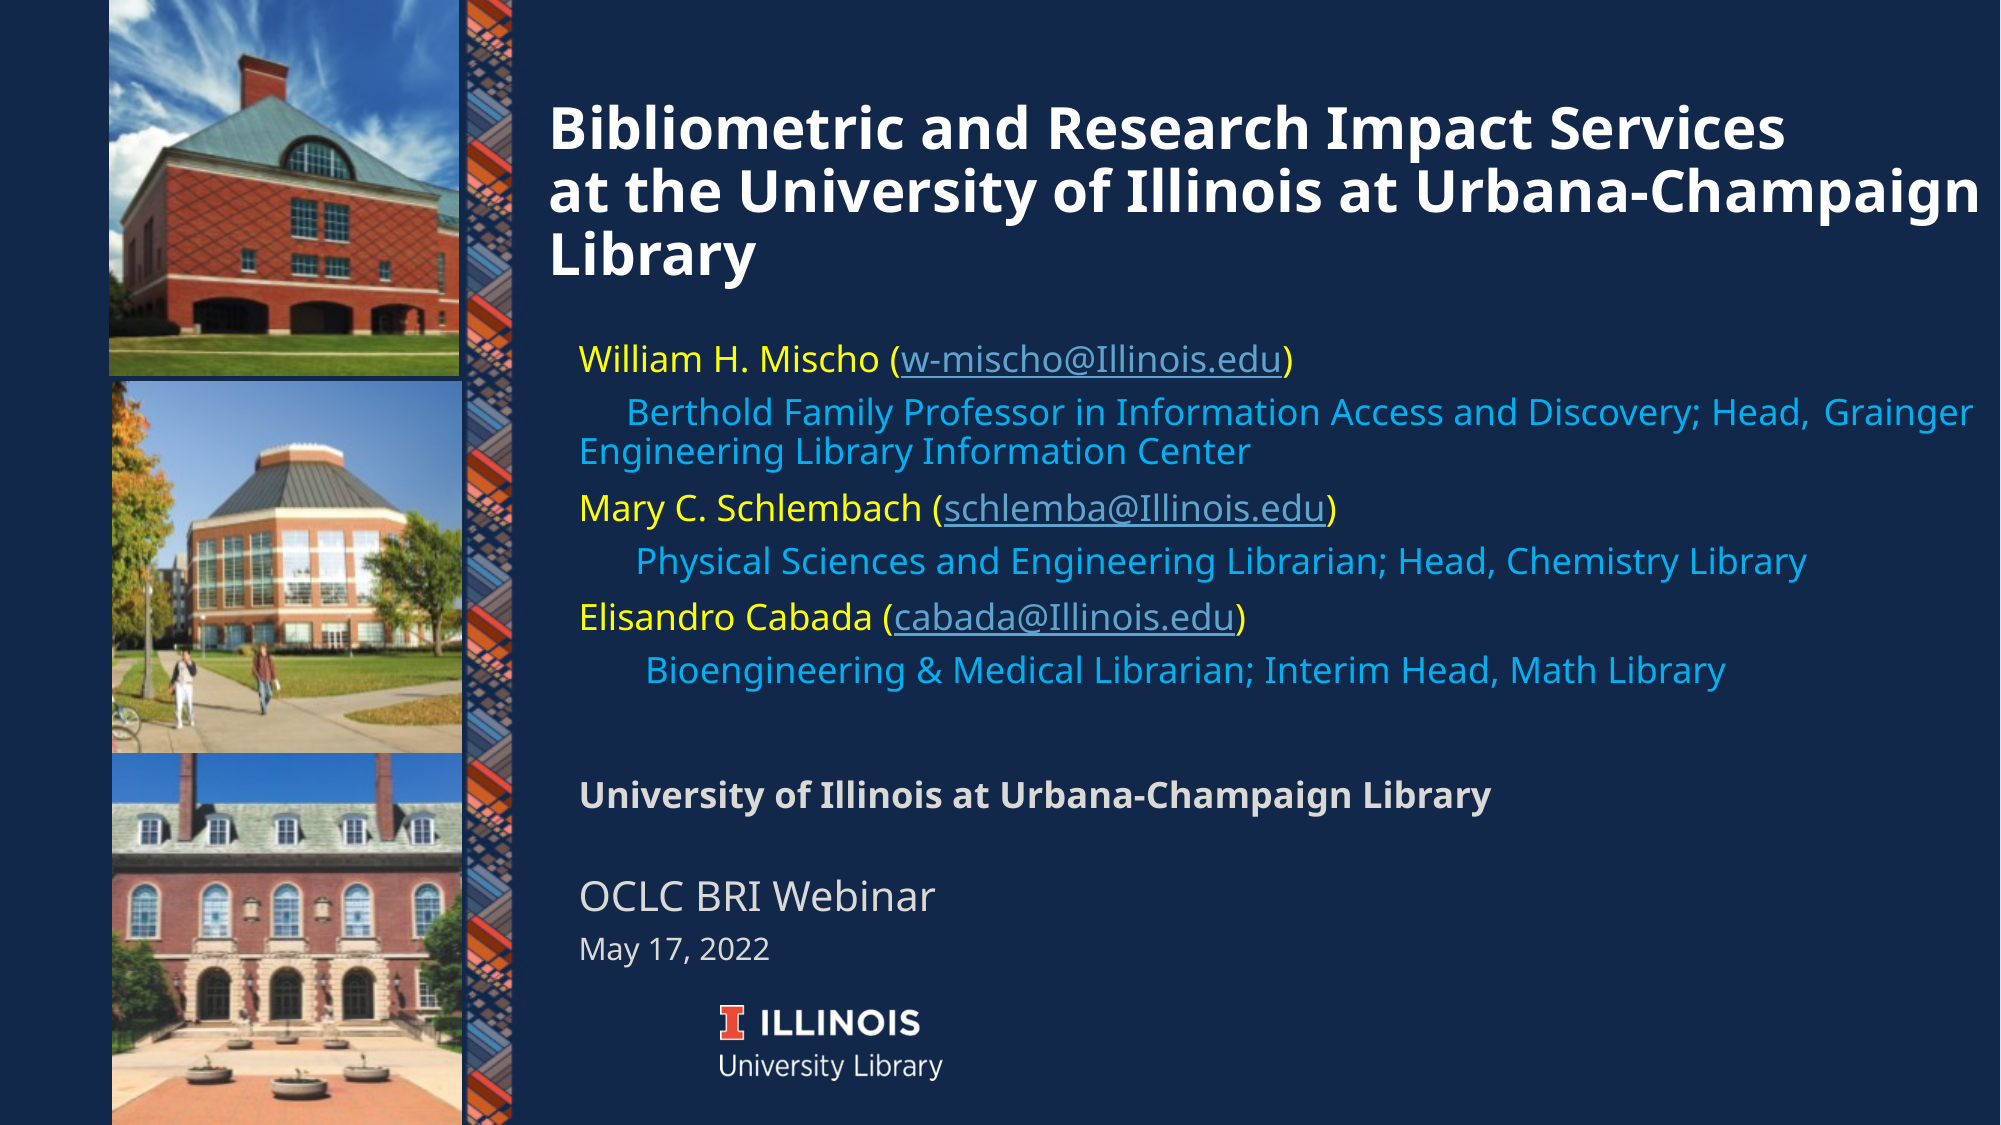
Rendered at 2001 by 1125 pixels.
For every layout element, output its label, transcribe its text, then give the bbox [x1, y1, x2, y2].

picture [0, 0, 2001, 1125]
title Bibliometric and Research Impact Services at the University of Illinois at Urbana-Champaign Library [533, 37, 2000, 297]
subtitle William H. Mischo (w-mischo@Illinois.edu) Berthold Family Professor in Information Access and Discovery; Head, Grainger Engineering Library Information Center Mary C. Schlembach (schlemba@Illinois.edu) Physical Sciences and Engineering Librarian; Head, Chemistry Library Elisandro Cabada (cabada@Illinois.edu) Bioengineering & Medical Librarian; Interim Head, Math Library University of Illinois at Urbana-Champaign Library OCLC BRI Webinar May 17, 2022 [563, 275, 2000, 976]
